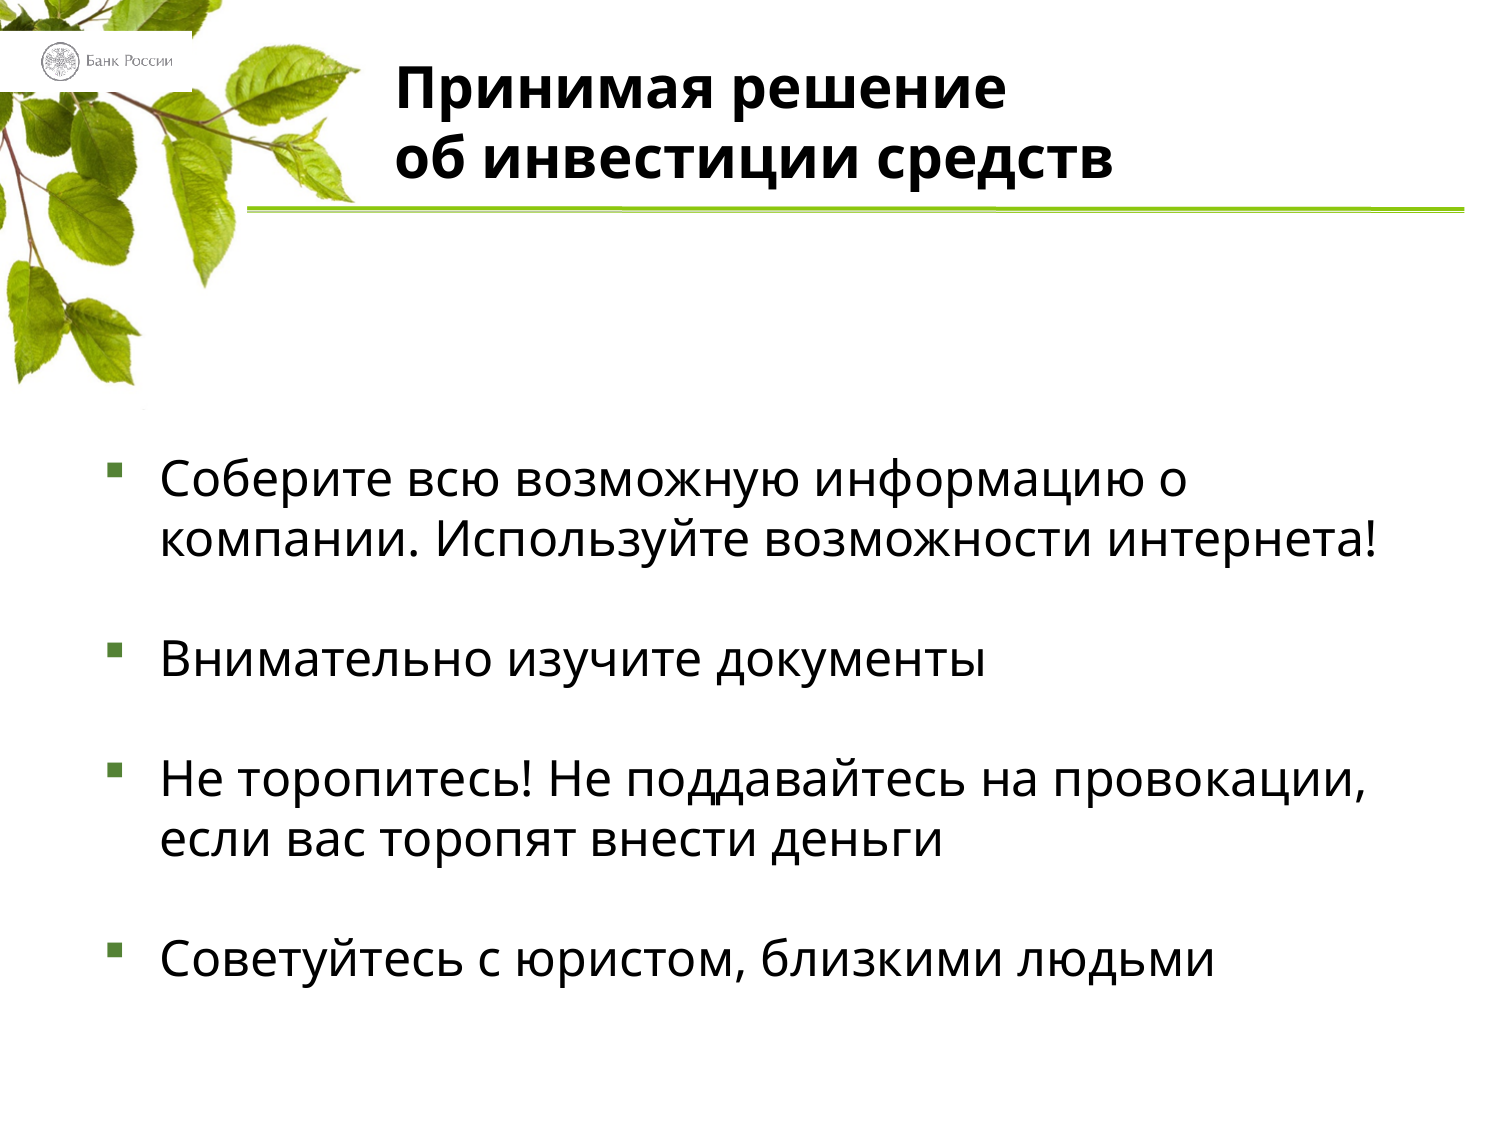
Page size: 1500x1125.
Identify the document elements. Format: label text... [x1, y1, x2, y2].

text_box Соберите всю возможную информацию о компании. Используйте возможности интернета! Внимательно изучите документы Не торопитесь! Не поддавайтесь на провокации, если вас торопят внести деньги Советуйтесь с юристом, близкими людьми [88, 439, 1469, 994]
text_box Принимая решение об инвестиции средств [385, 43, 1325, 198]
picture [0, 0, 1469, 410]
